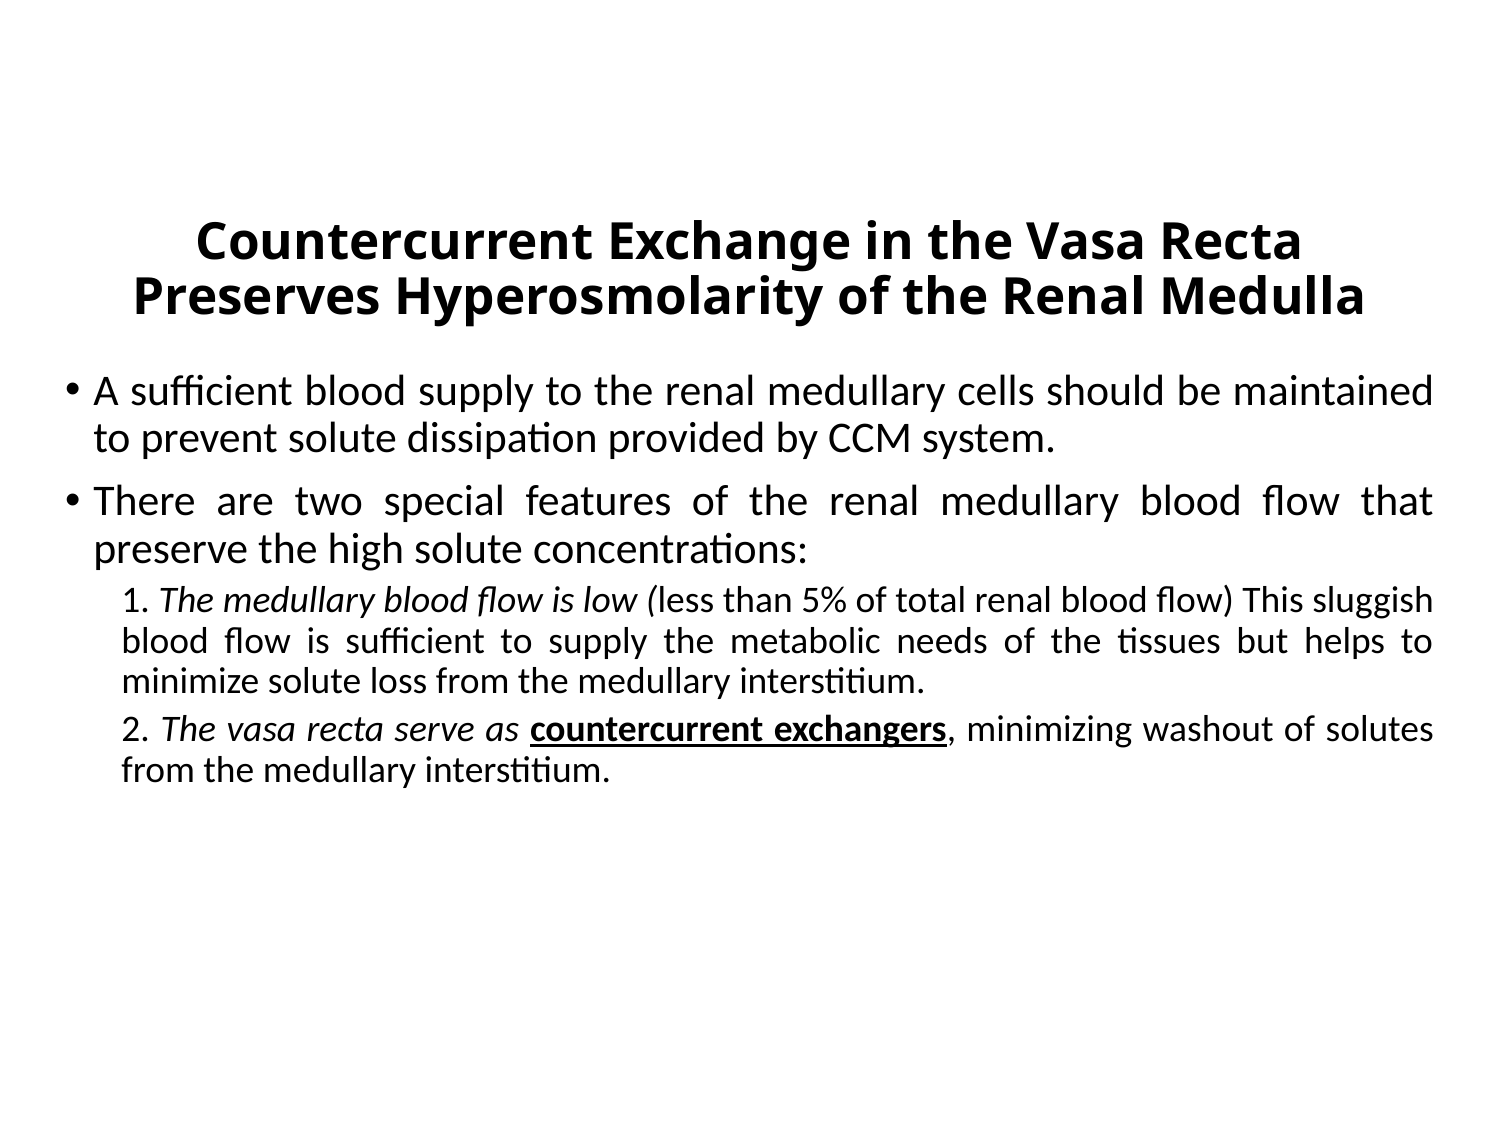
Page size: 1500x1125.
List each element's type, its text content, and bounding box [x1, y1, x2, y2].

title Countercurrent Exchange in the Vasa Recta Preserves Hyperosmolarity of the Renal Medulla [103, 207, 1397, 335]
list A sufficient blood supply to the renal medullary cells should be maintained to prevent solute dissipation provided by CCM system. There are two special features of the renal medullary blood flow that preserve the high solute concentrations: 1. The medullary blood flow is low (less than 5% of total renal blood flow) This sluggish blood flow is sufficient to supply the metabolic needs of the tissues but helps to minimize solute loss from the medullary interstitium. 2. The vasa recta serve as countercurrent exchangers, minimizing washout of solutes from the medullary interstitium. [50, 360, 1450, 934]
